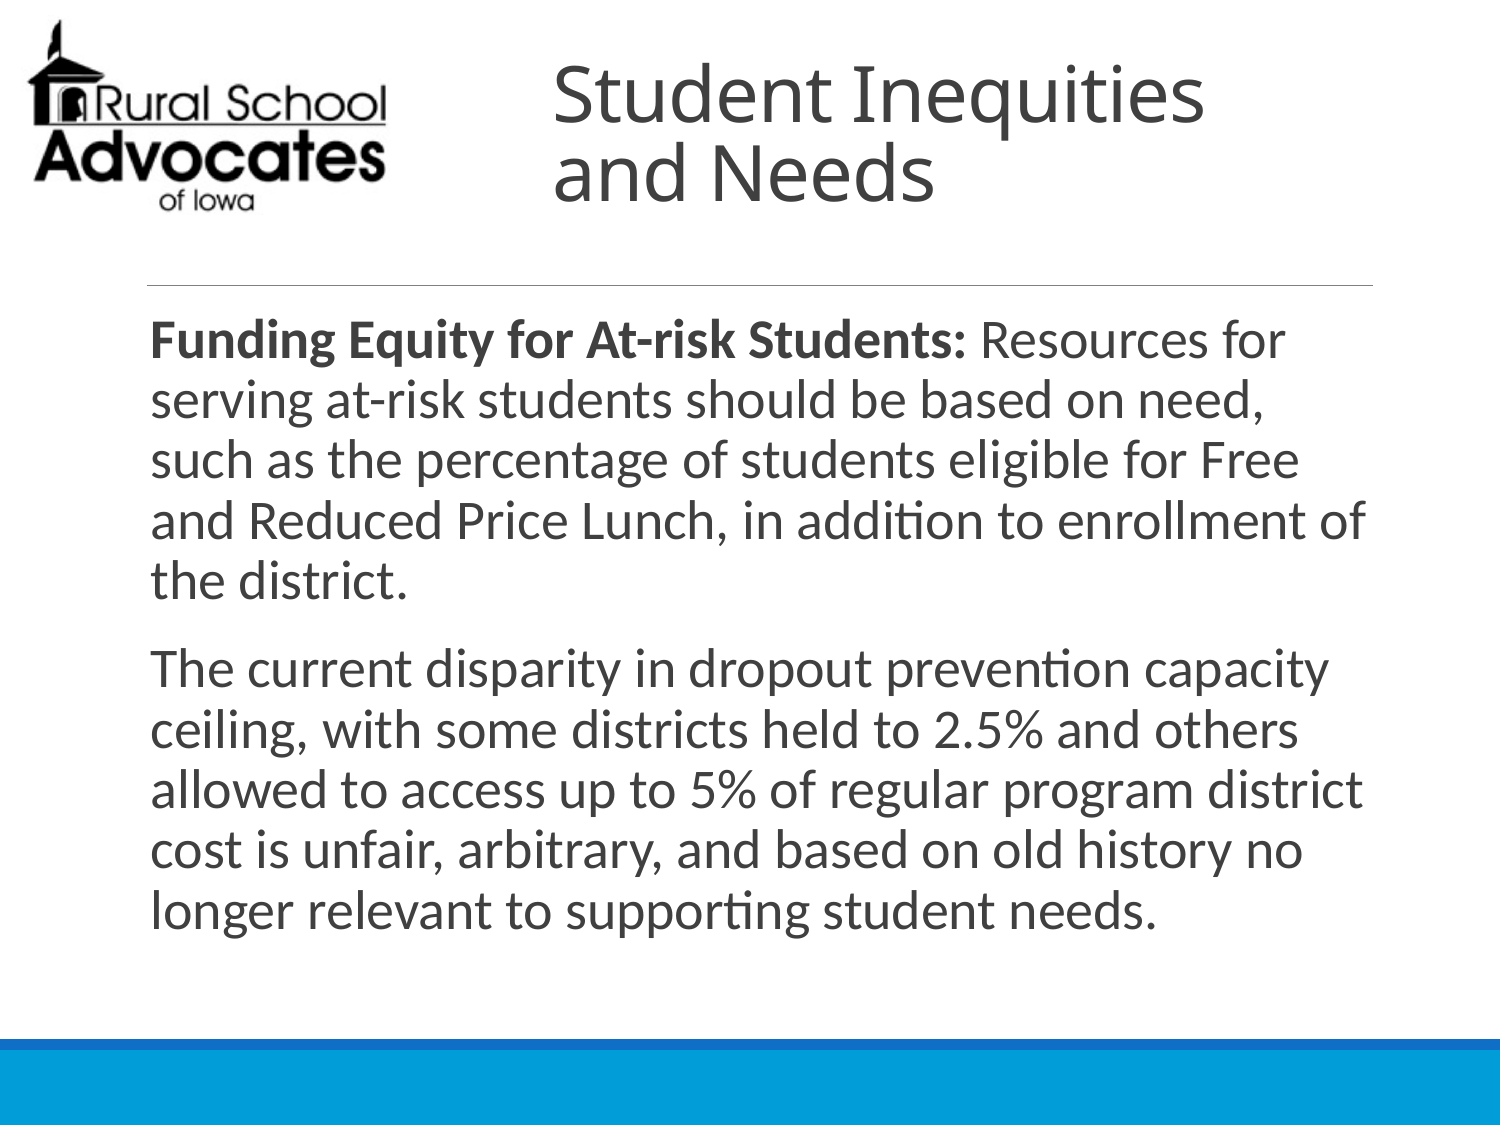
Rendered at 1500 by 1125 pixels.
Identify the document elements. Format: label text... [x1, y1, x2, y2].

list Funding Equity for At-risk Students: Resources for serving at-risk students should be based on need, such as the percentage of students eligible for Free and Reduced Price Lunch, in addition to enrollment of the district. The current disparity in dropout prevention capacity ceiling, with some districts held to 2.5% and others allowed to access up to 5% of regular program district cost is unfair, arbitrary, and based on old history no longer relevant to supporting student needs. [135, 302, 1373, 963]
picture [0, 0, 401, 247]
title Student Inequities and Needs [537, 47, 1373, 225]
